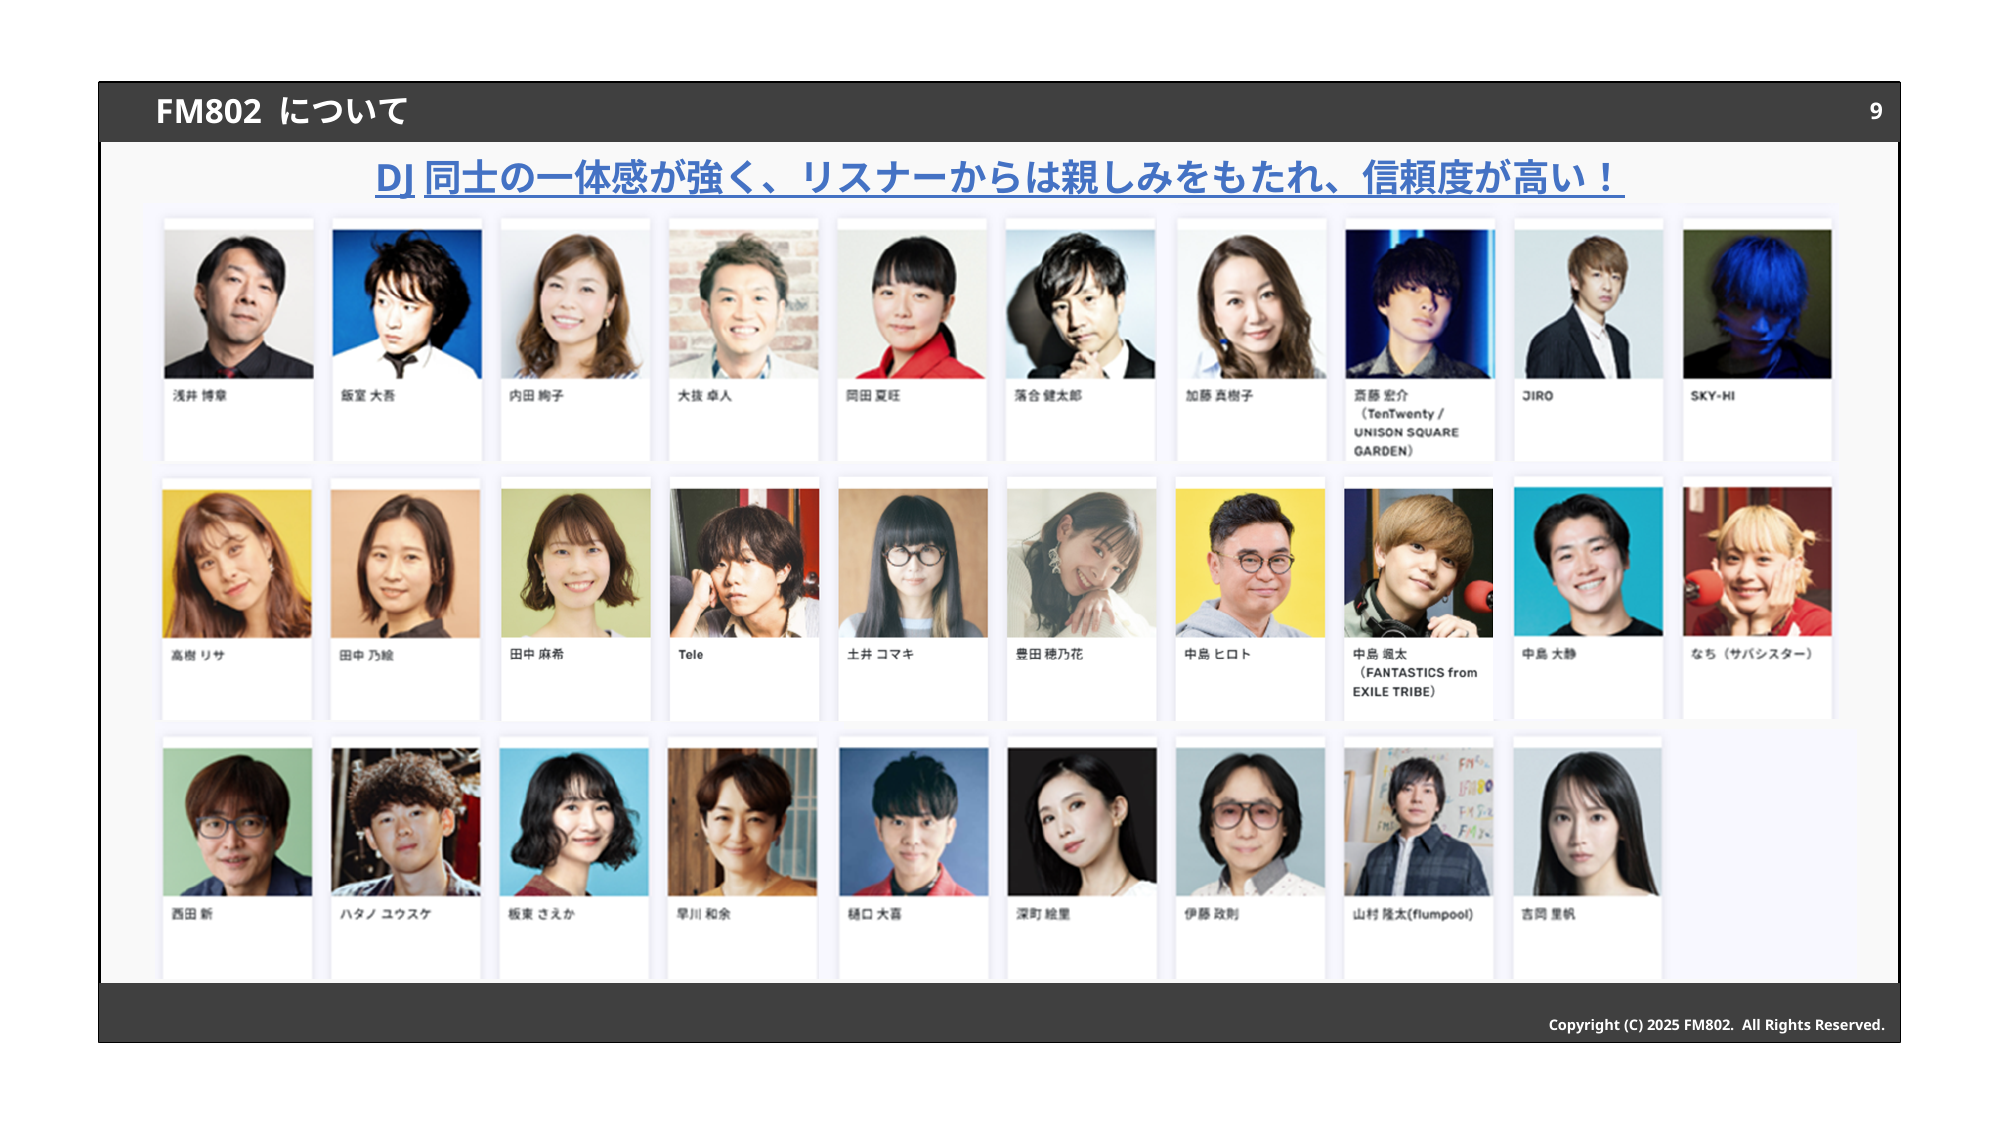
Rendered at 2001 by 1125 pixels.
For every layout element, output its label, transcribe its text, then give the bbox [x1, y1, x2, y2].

title FM802 について [140, 83, 950, 142]
picture [143, 203, 1857, 979]
list DJ同士の一体感が強く、リスナーからは親しみをもたれ、信頼度が高い！ [137, 152, 1863, 209]
slide_number 9 [1447, 82, 1898, 143]
